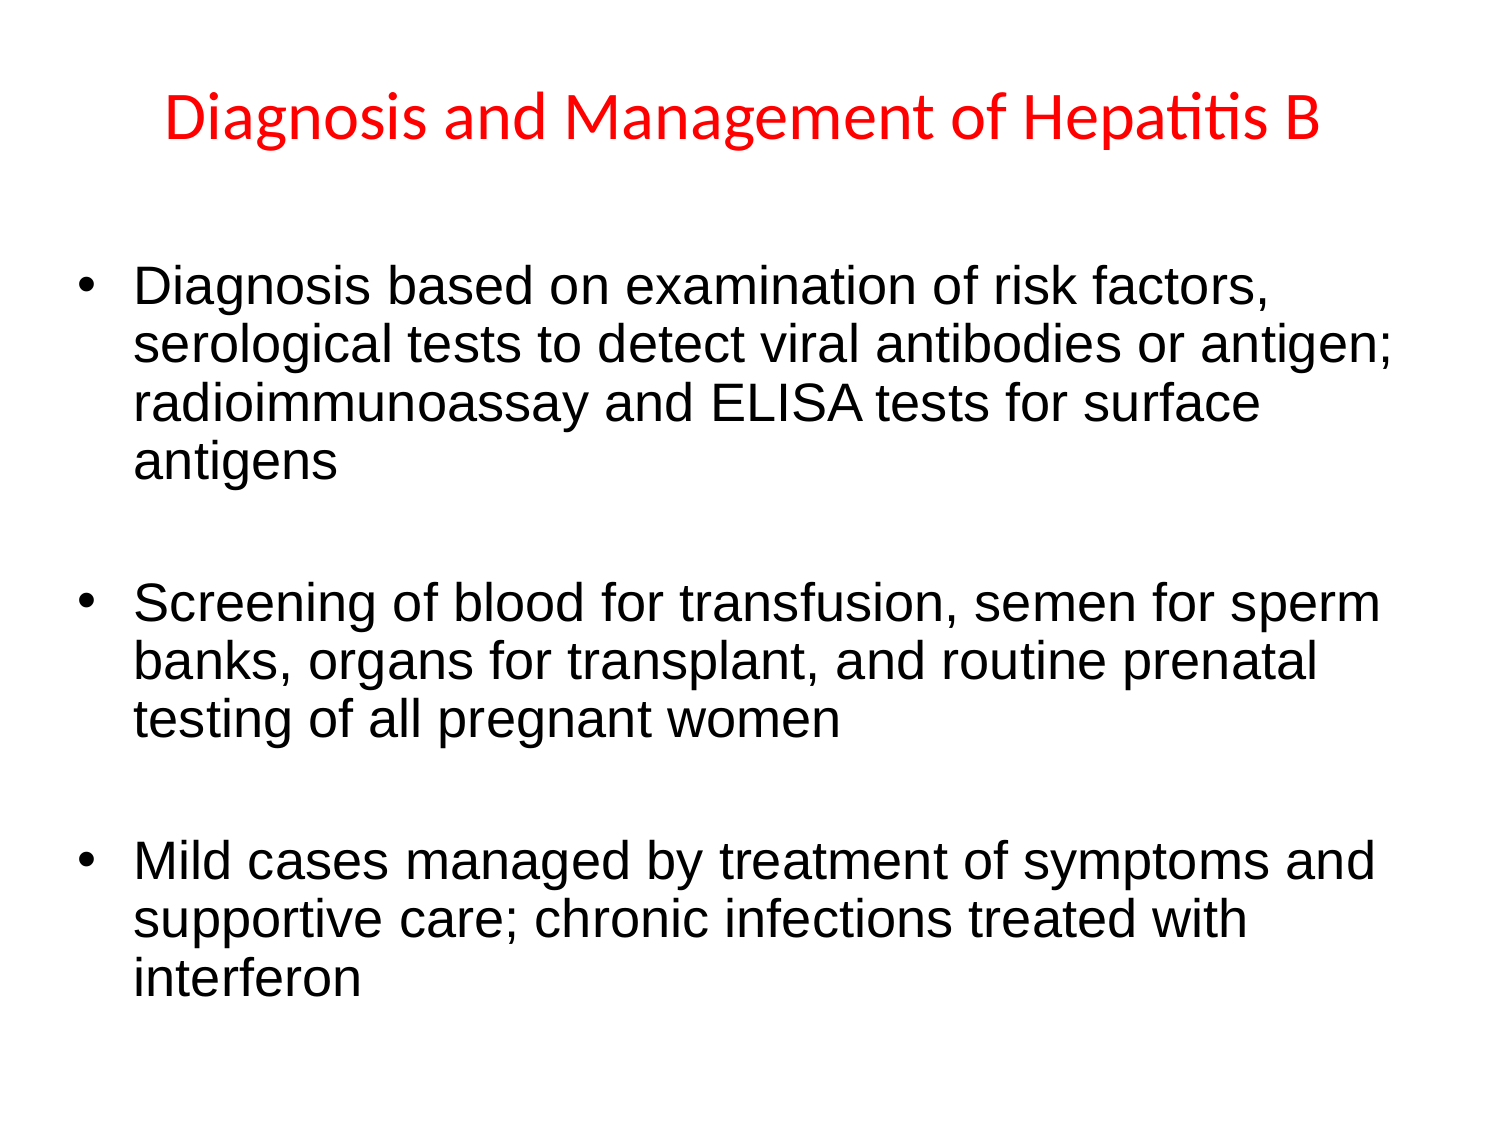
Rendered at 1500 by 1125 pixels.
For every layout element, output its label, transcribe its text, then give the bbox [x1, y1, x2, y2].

title Diagnosis and Management of Hepatitis B [75, 37, 1413, 188]
list Diagnosis based on examination of risk factors, serological tests to detect viral antibodies or antigen; radioimmunoassay and ELISA tests for surface antigens Screening of blood for transfusion, semen for sperm banks, organs for transplant, and routine prenatal testing of all pregnant women Mild cases managed by treatment of symptoms and supportive care; chronic infections treated with interferon [62, 249, 1438, 1088]
